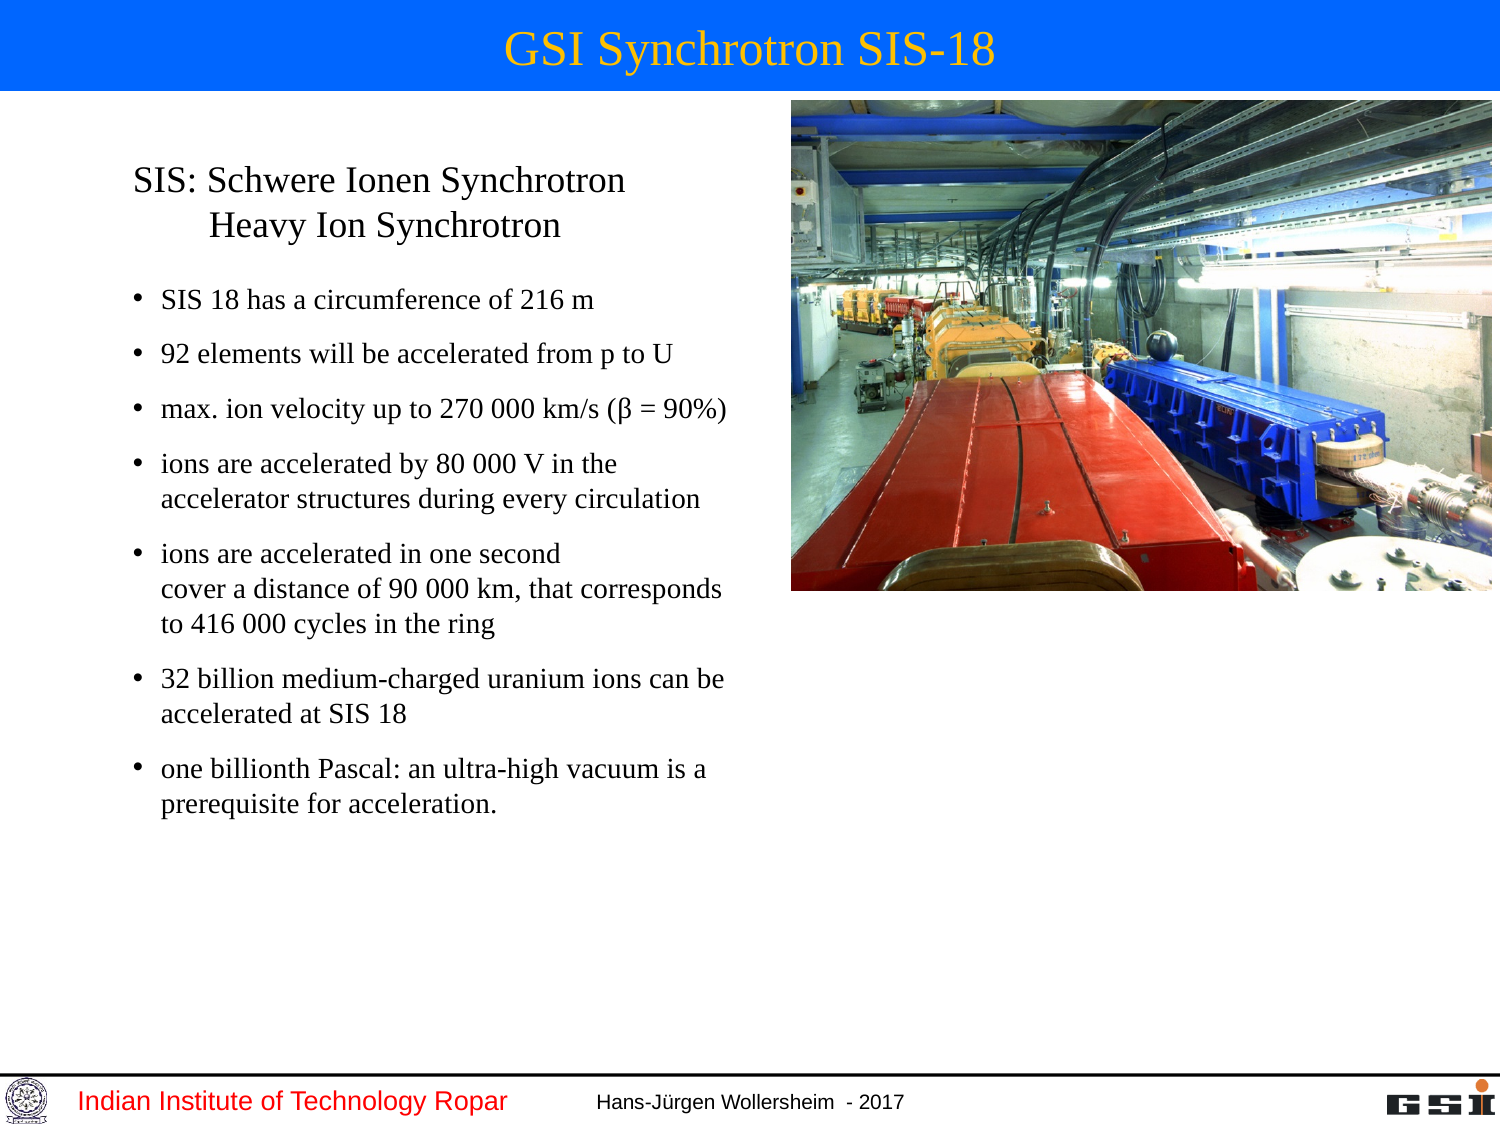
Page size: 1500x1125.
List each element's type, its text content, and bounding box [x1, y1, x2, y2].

title GSI Synchrotron SIS-18 [0, 0, 1500, 91]
picture [5, 1077, 47, 1124]
picture [791, 100, 1492, 591]
text_box SIS: Schwere Ionen Synchrotron Heavy Ion Synchrotron SIS 18 has a circumference of 216 m 92 elements will be accelerated from p to U max. ion velocity up to 270 000 km/s (β = 90%) ions are accelerated by 80 000 V in the accelerator structures during every circulation ions are accelerated in one second cover a distance of 90 000 km, that corresponds to 416 000 cycles in the ring 32 billion medium-charged uranium ions can be accelerated at SIS 18 one billionth Pascal: an ultra-high vacuum is a prerequisite for acceleration. [118, 147, 750, 827]
picture [1387, 1079, 1495, 1115]
